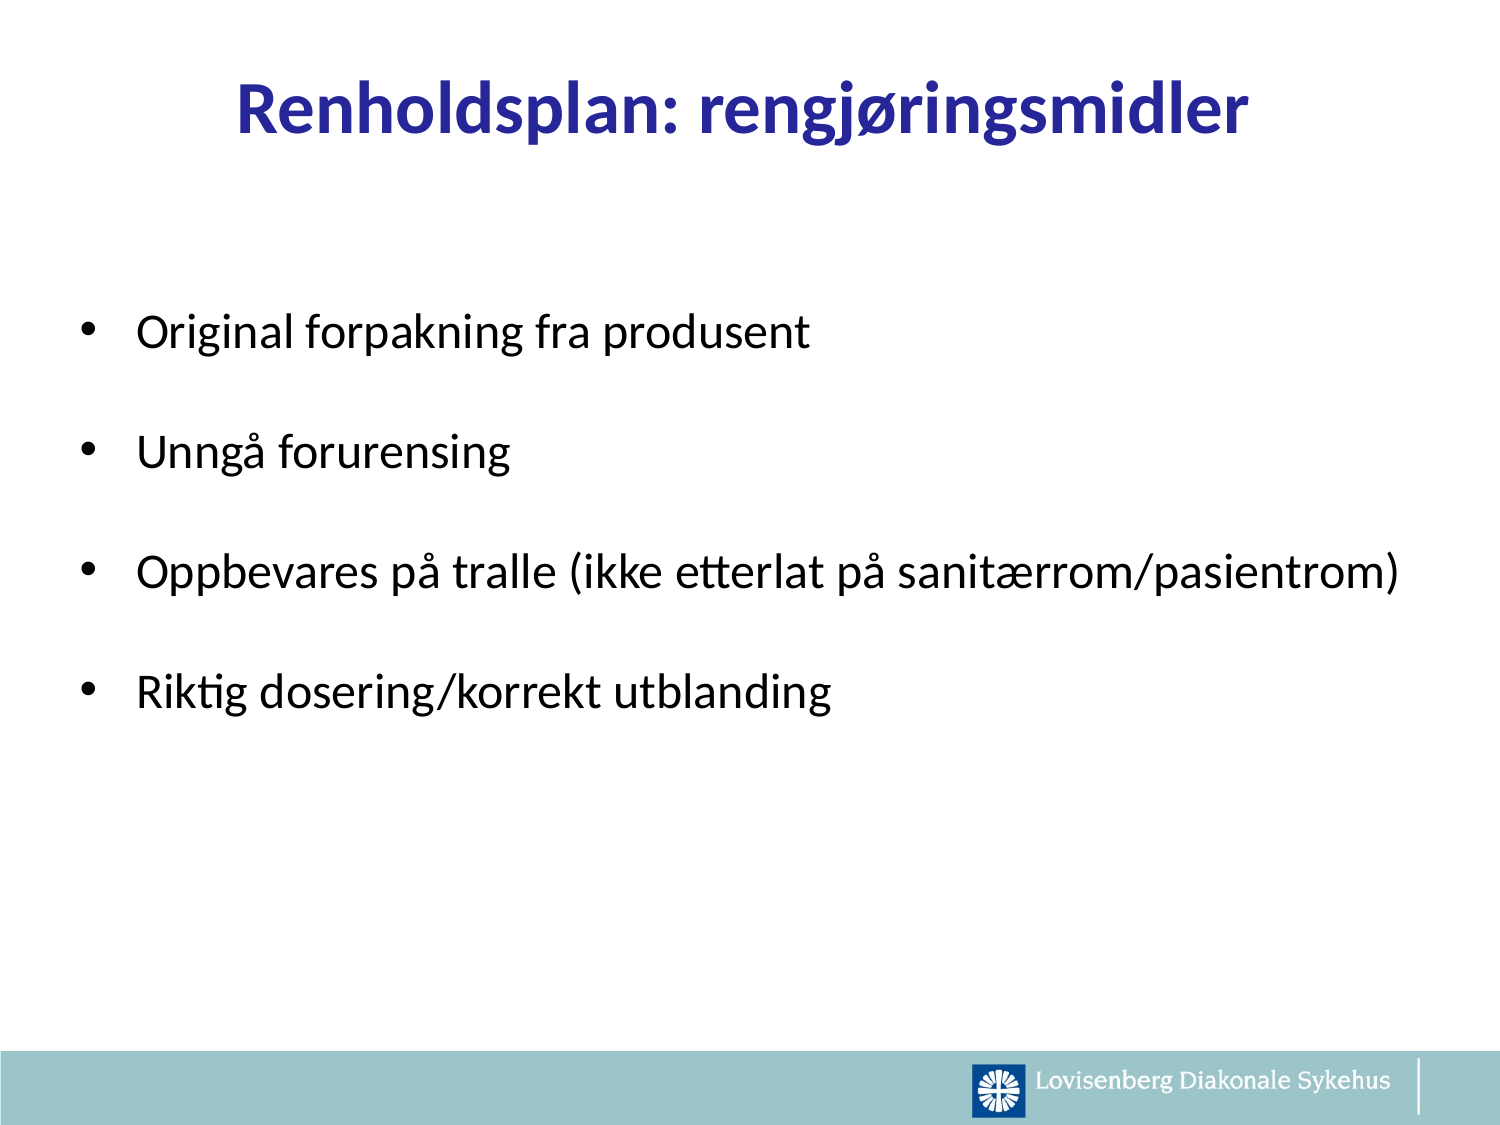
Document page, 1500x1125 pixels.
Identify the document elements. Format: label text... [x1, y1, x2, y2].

text_box Original forpakning fra produsent Unngå forurensing Oppbevares på tralle (ikke etterlat på sanitærrom/pasientrom) Riktig dosering/korrekt utblanding [64, 290, 1424, 726]
picture [0, 1051, 1500, 1125]
title Renholdsplan: rengjøringsmidler [35, 25, 1453, 182]
